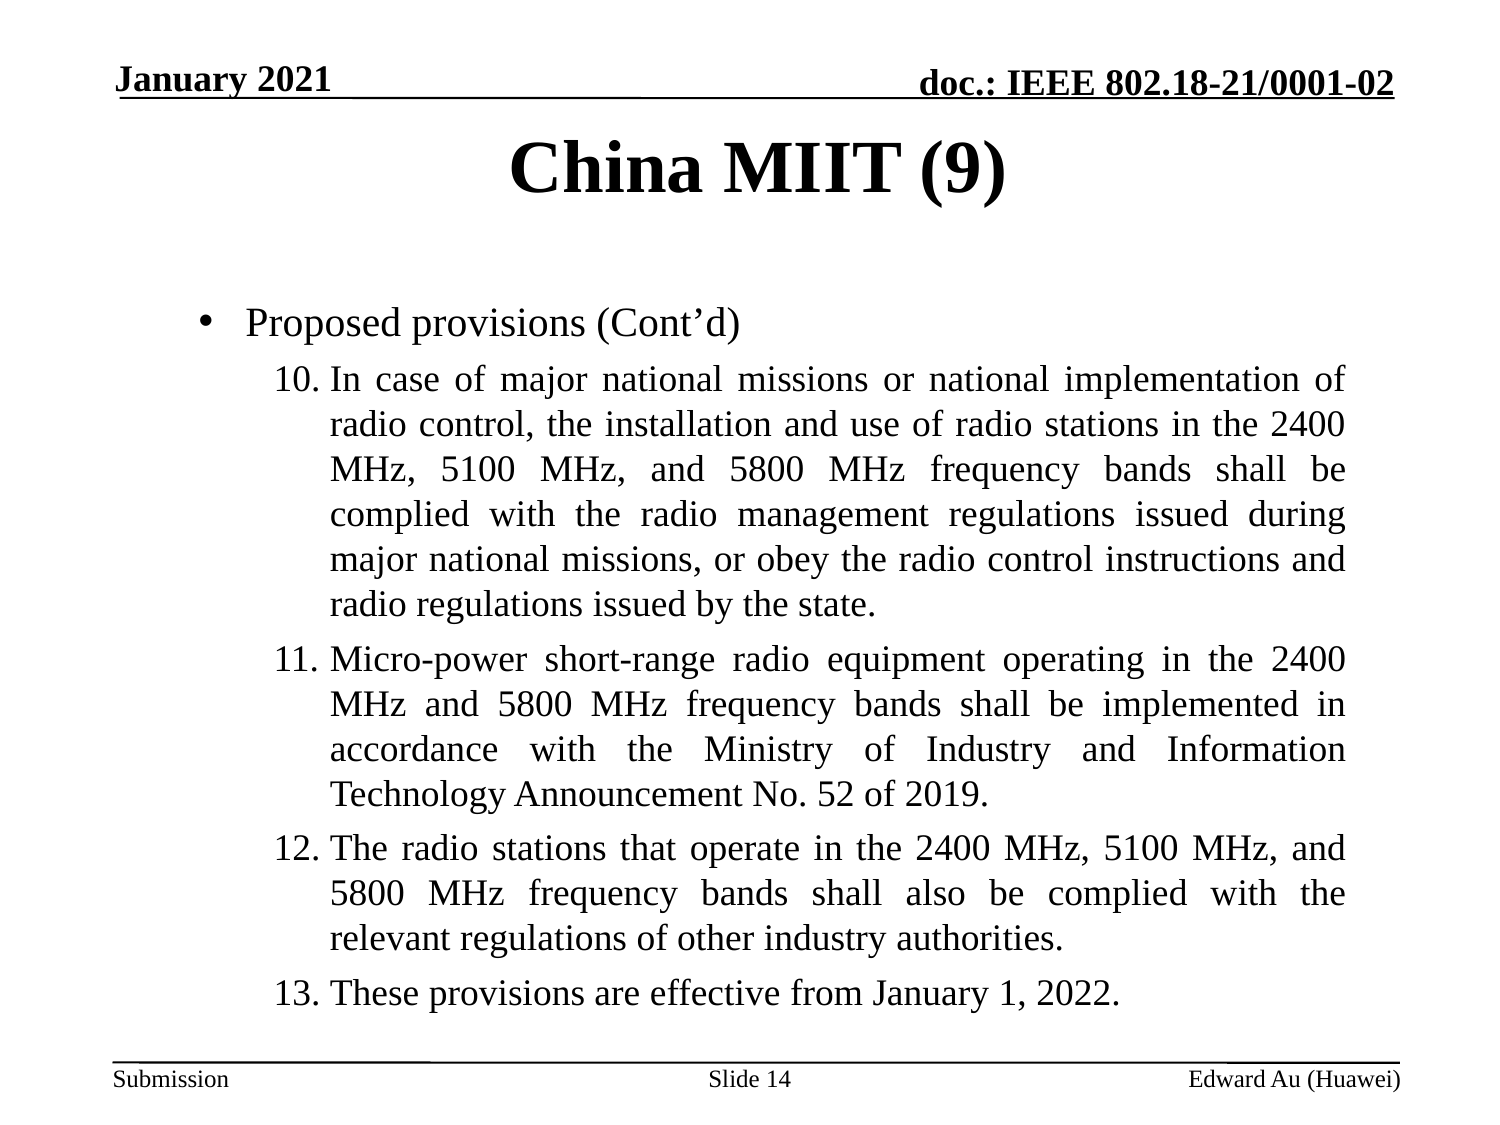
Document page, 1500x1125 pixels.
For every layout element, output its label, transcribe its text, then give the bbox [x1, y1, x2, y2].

footer Edward Au (Huawei) [902, 1061, 1402, 1093]
title China MIIT (9) [120, 99, 1396, 226]
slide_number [114, 54, 493, 100]
slide_number Slide 14 [699, 1061, 800, 1123]
list Proposed provisions (Cont’d) In case of major national missions or national implementation of radio control, the installation and use of radio stations in the 2400 MHz, 5100 MHz, and 5800 MHz frequency bands shall be complied with the radio management regulations issued during major national missions, or obey the radio control instructions and radio regulations issued by the state. Micro-power short-range radio equipment operating in the 2400 MHz and 5800 MHz frequency bands shall be implemented in accordance with the Ministry of Industry and Information Technology Announcement No. 52 of 2019. The radio stations that operate in the 2400 MHz, 5100 MHz, and 5800 MHz frequency bands shall also be complied with the relevant regulations of other industry authorities. These provisions are effective from January 1, 2022. [108, 287, 1363, 1063]
